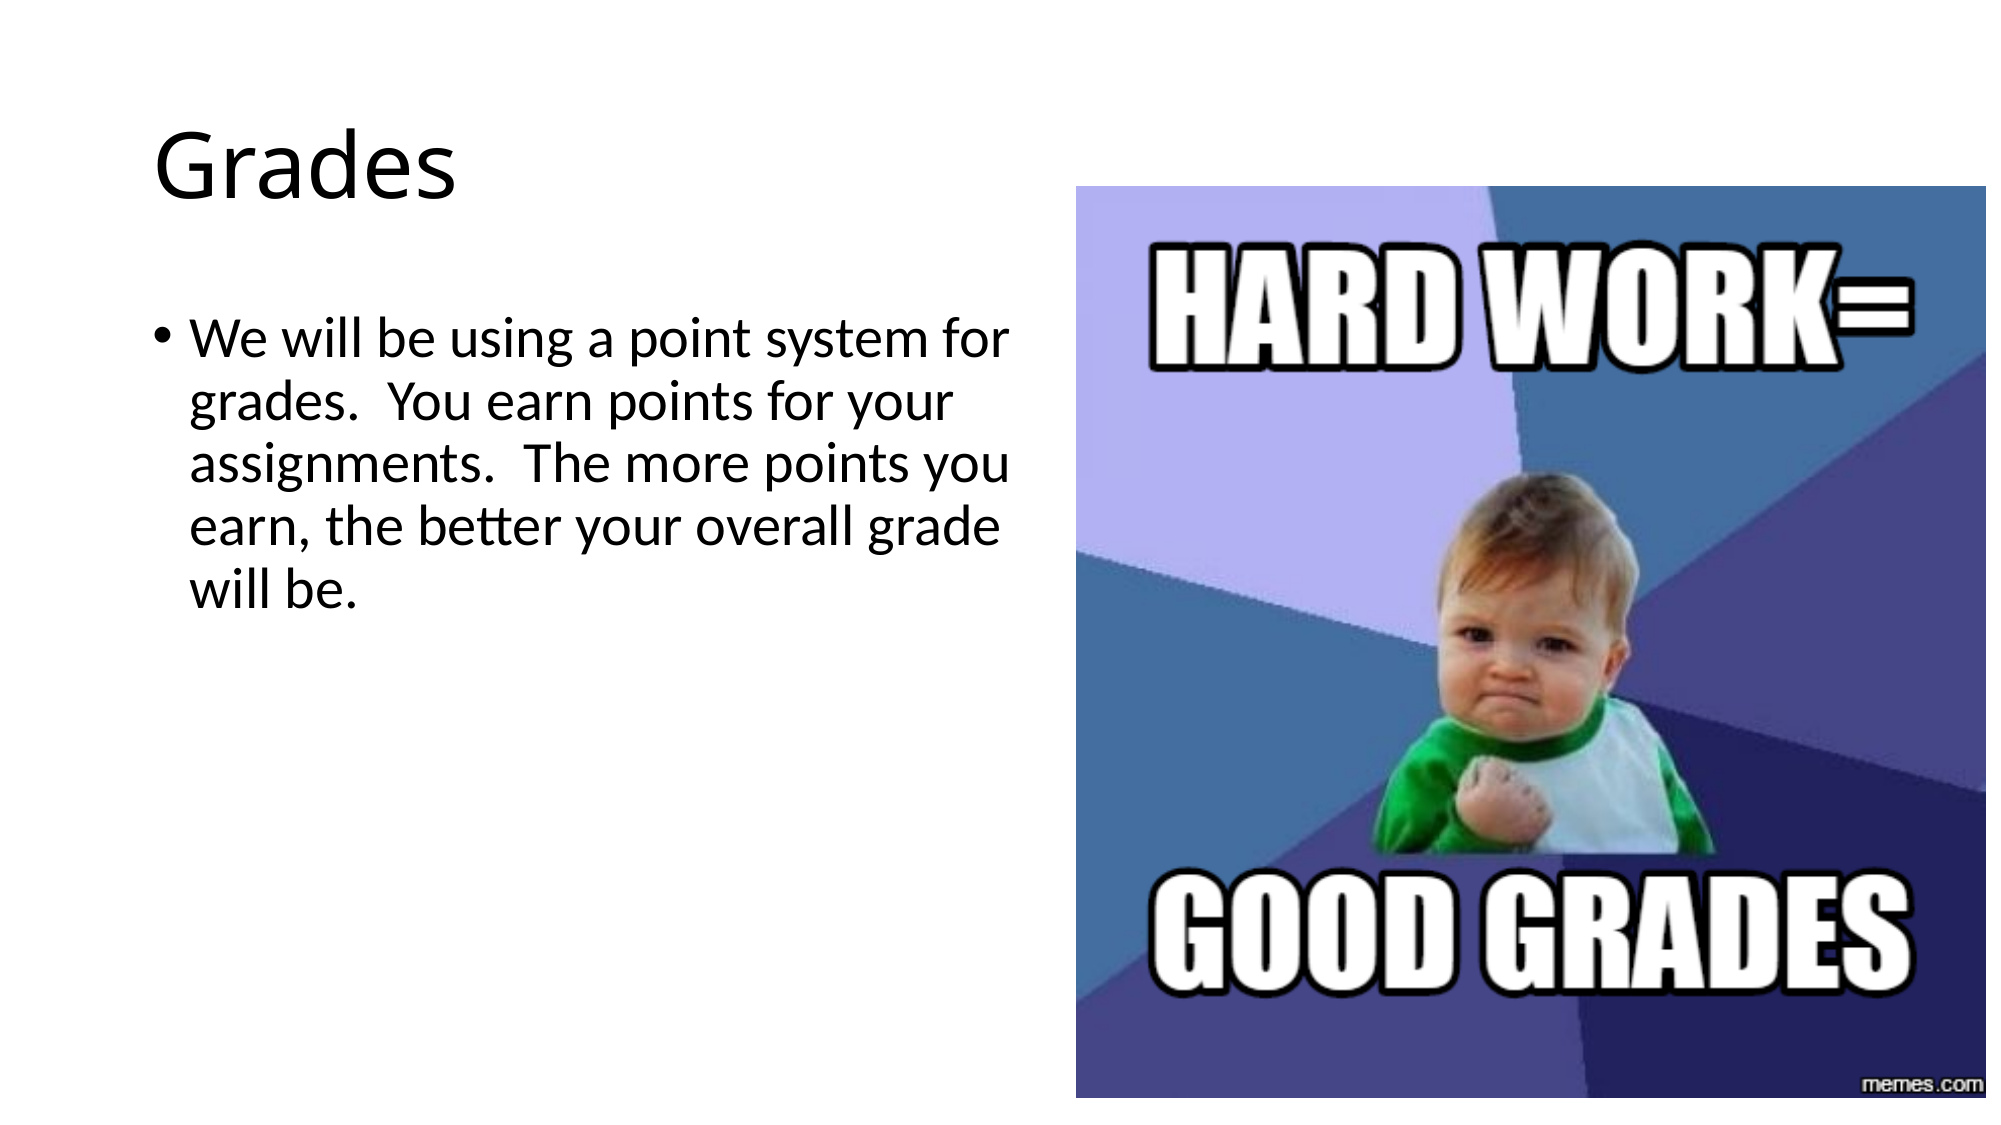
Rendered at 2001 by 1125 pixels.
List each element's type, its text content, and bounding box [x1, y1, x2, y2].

title Grades [137, 59, 1863, 278]
picture [1076, 186, 1986, 1098]
list We will be using a point system for grades. You earn points for your assignments. The more points you earn, the better your overall grade will be. [137, 299, 1076, 1014]
